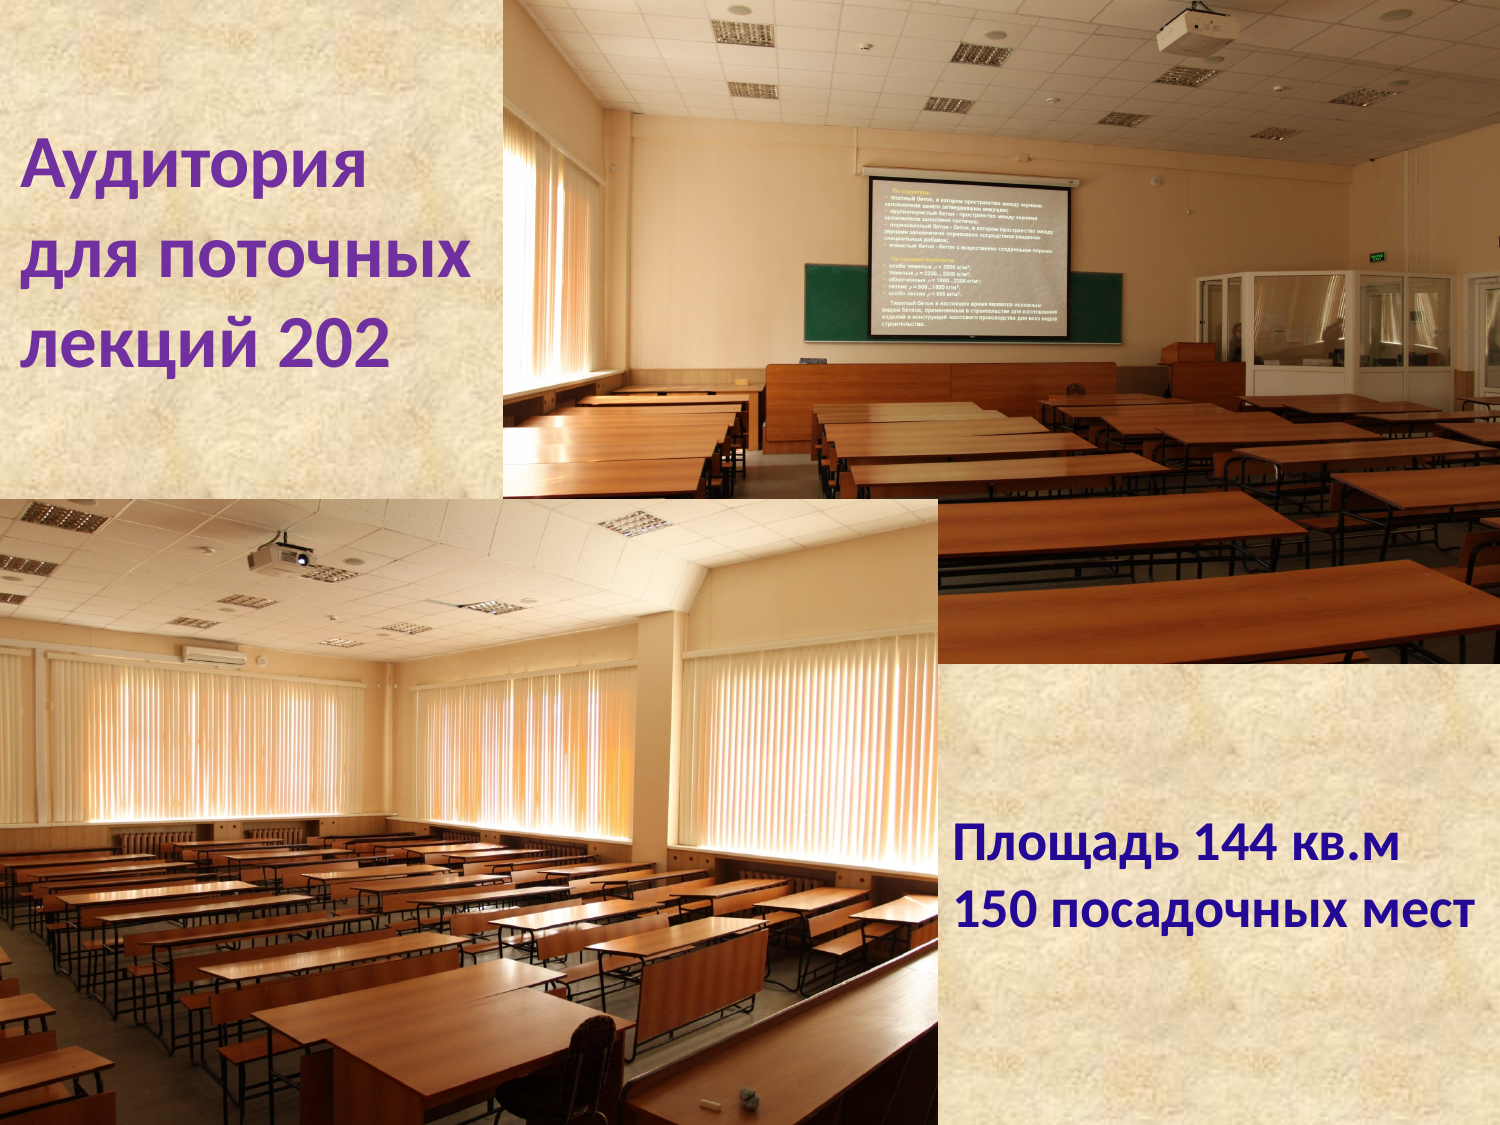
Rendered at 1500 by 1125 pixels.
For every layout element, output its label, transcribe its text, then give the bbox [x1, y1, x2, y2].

text_box Аудитория для поточных лекций 202 [5, 105, 488, 391]
text_box Площадь 144 кв.м 150 посадочных мест [941, 796, 1500, 947]
picture [0, 0, 1500, 1125]
